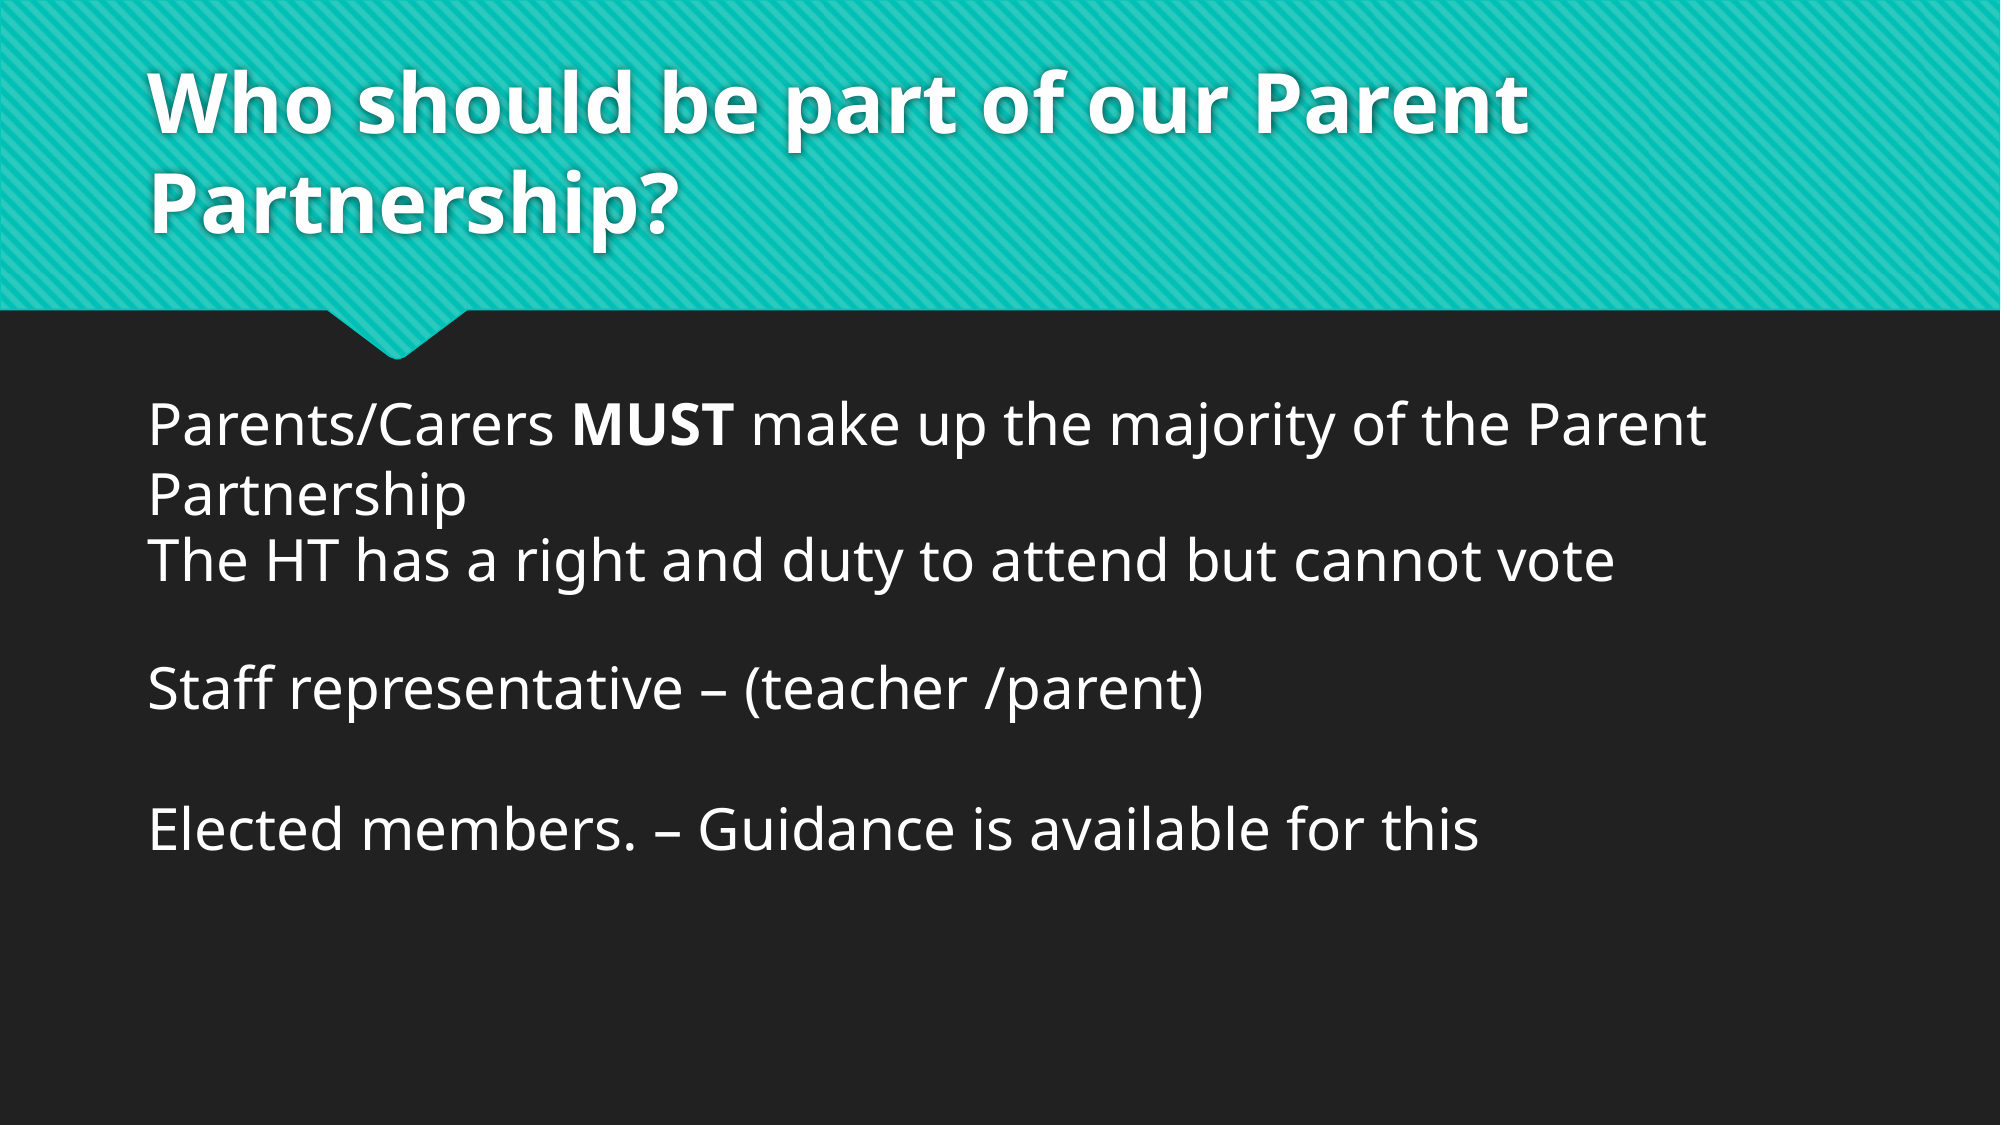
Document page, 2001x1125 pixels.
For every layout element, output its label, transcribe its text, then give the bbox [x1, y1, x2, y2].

text_box Elected members. – Guidance is available for this [132, 785, 1849, 870]
title Who should be part of our Parent Partnership? [132, 51, 1868, 259]
text_box Staff representative – (teacher /parent) [132, 643, 1701, 729]
text_box Parents/Carers MUST make up the majority of the Parent Partnership [132, 379, 1898, 605]
